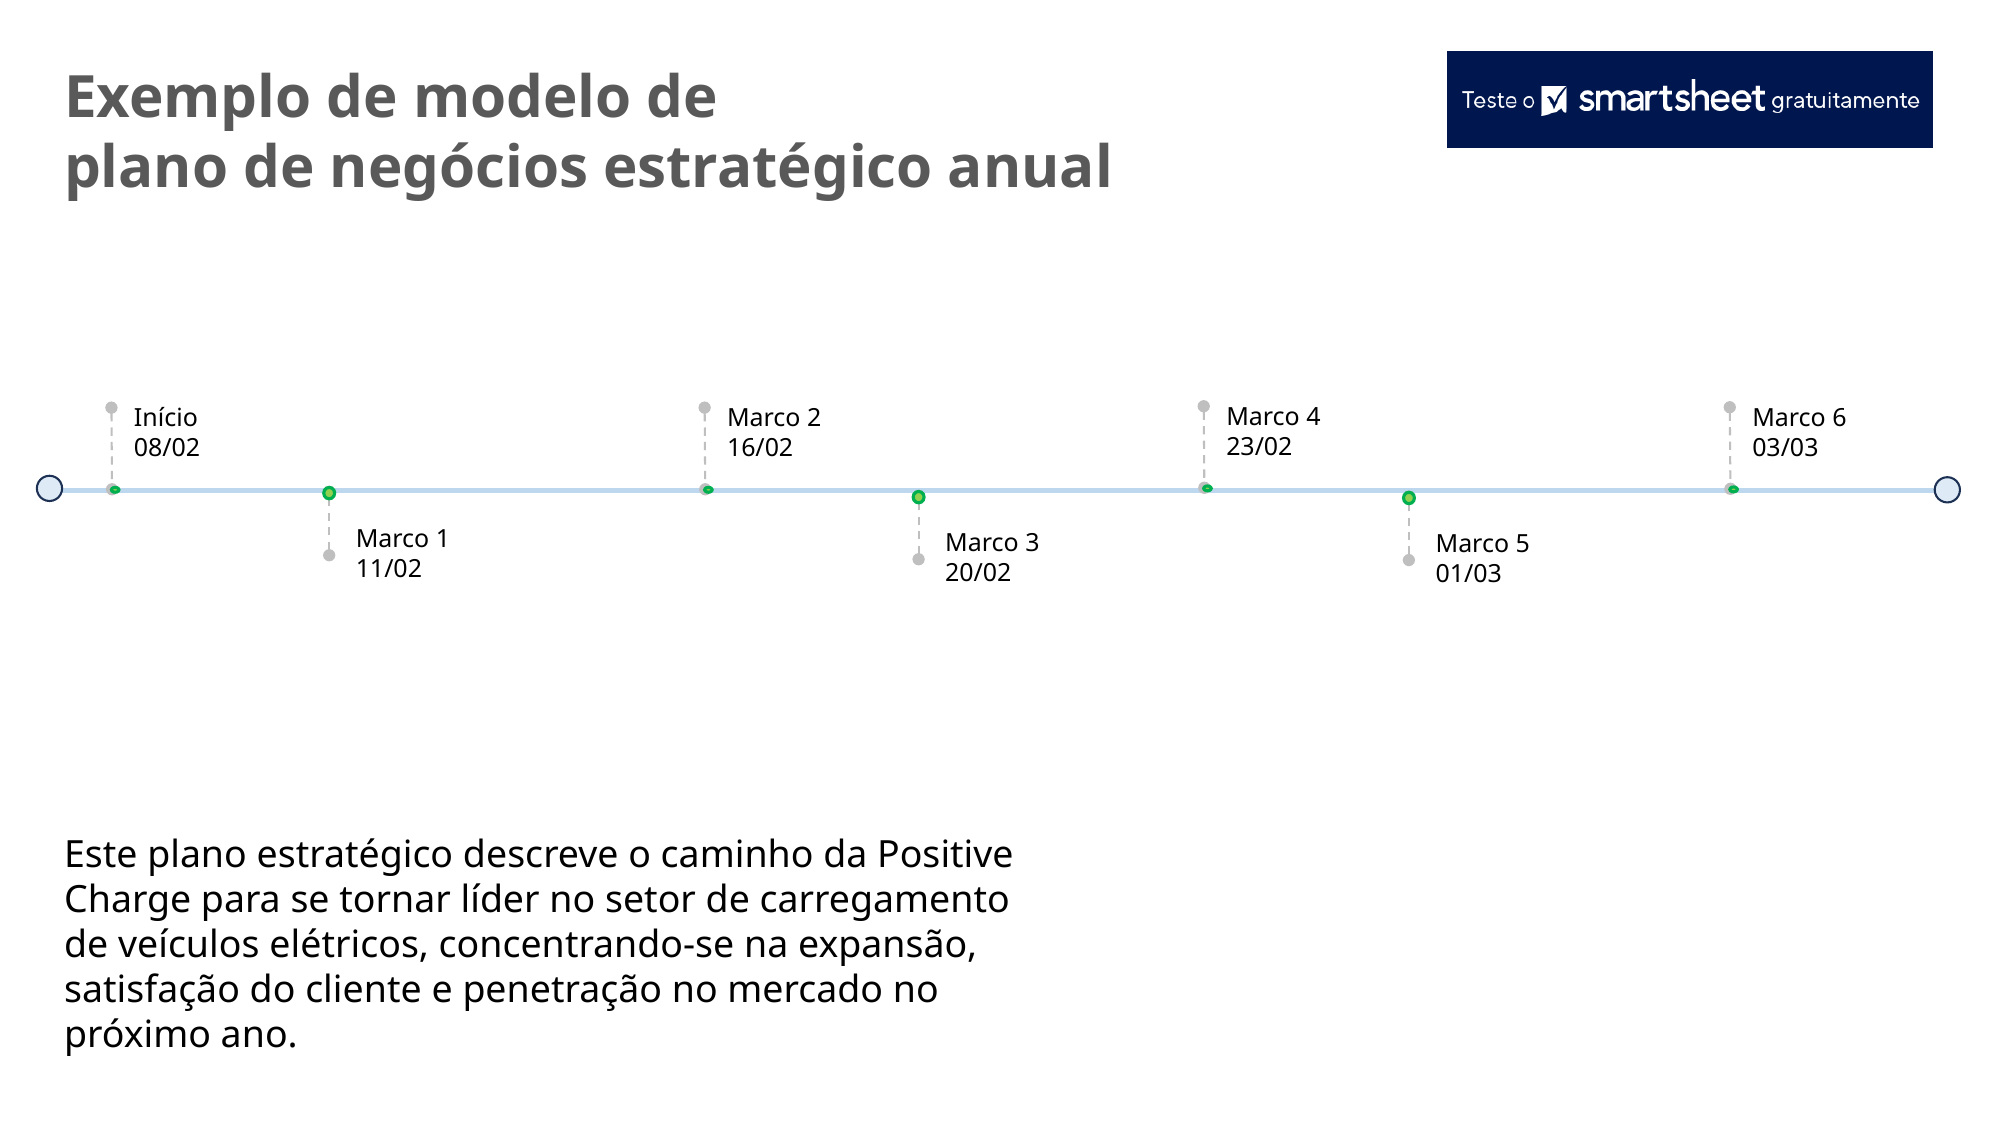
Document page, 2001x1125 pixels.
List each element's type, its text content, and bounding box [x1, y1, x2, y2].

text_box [36, 392, 1960, 595]
picture [1447, 51, 1933, 148]
text_box Exemplo de modelo de plano de negócios estratégico anual [49, 51, 1261, 207]
text_box Este plano estratégico descreve o caminho da Positive Charge para se tornar líder no setor de carregamento de veículos elétricos, concentrando-se na expansão, satisfação do cliente e penetração no mercado no próximo ano. [49, 822, 1050, 1062]
